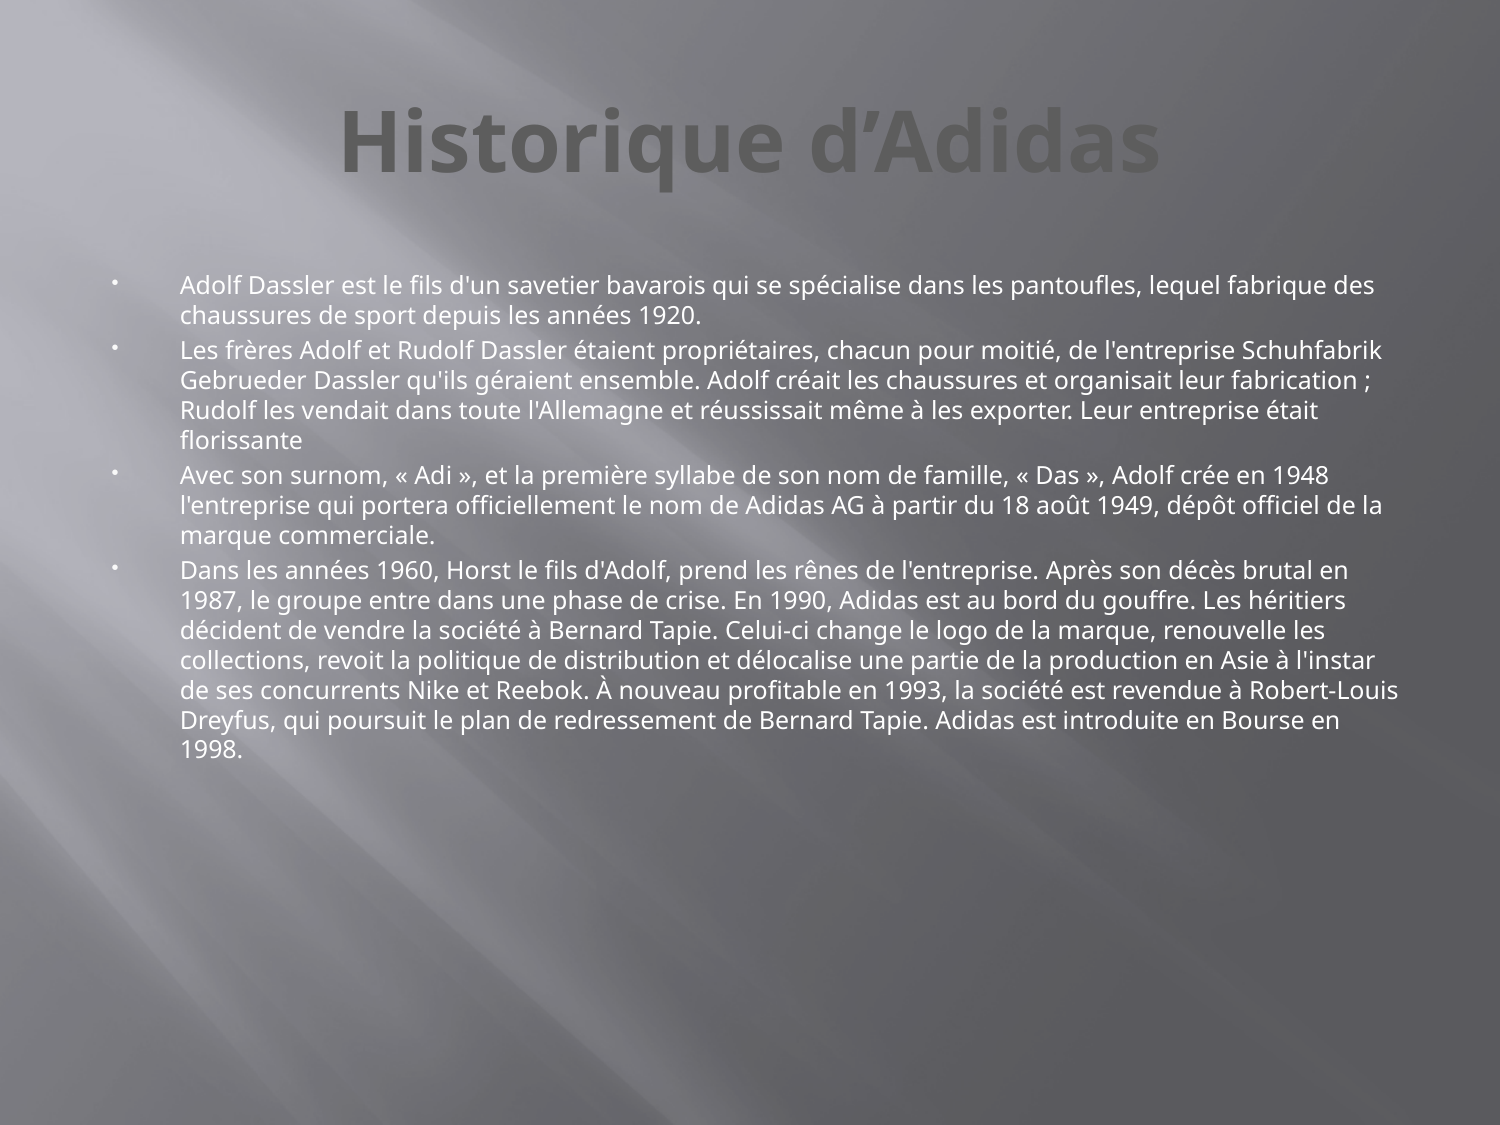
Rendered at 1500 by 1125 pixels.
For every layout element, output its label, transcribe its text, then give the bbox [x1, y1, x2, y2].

title Historique d’Adidas [75, 45, 1425, 233]
list Adolf Dassler est le fils d'un savetier bavarois qui se spécialise dans les pantoufles, lequel fabrique des chaussures de sport depuis les années 1920. Les frères Adolf et Rudolf Dassler étaient propriétaires, chacun pour moitié, de l'entreprise Schuhfabrik Gebrueder Dassler qu'ils géraient ensemble. Adolf créait les chaussures et organisait leur fabrication ; Rudolf les vendait dans toute l'Allemagne et réussissait même à les exporter. Leur entreprise était florissante Avec son surnom, « Adi », et la première syllabe de son nom de famille, « Das », Adolf crée en 1948 l'entreprise qui portera officiellement le nom de Adidas AG à partir du 18 août 1949, dépôt officiel de la marque commerciale. Dans les années 1960, Horst le fils d'Adolf, prend les rênes de l'entreprise. Après son décès brutal en 1987, le groupe entre dans une phase de crise. En 1990, Adidas est au bord du gouffre. Les héritiers décident de vendre la société à Bernard Tapie. Celui-ci change le logo de la marque, renouvelle les collections, revoit la politique de distribution et délocalise une partie de la production en Asie à l'instar de ses concurrents Nike et Reebok. À nouveau profitable en 1993, la société est revendue à Robert-Louis Dreyfus, qui poursuit le plan de redressement de Bernard Tapie. Adidas est introduite en Bourse en 1998. [75, 262, 1425, 1035]
